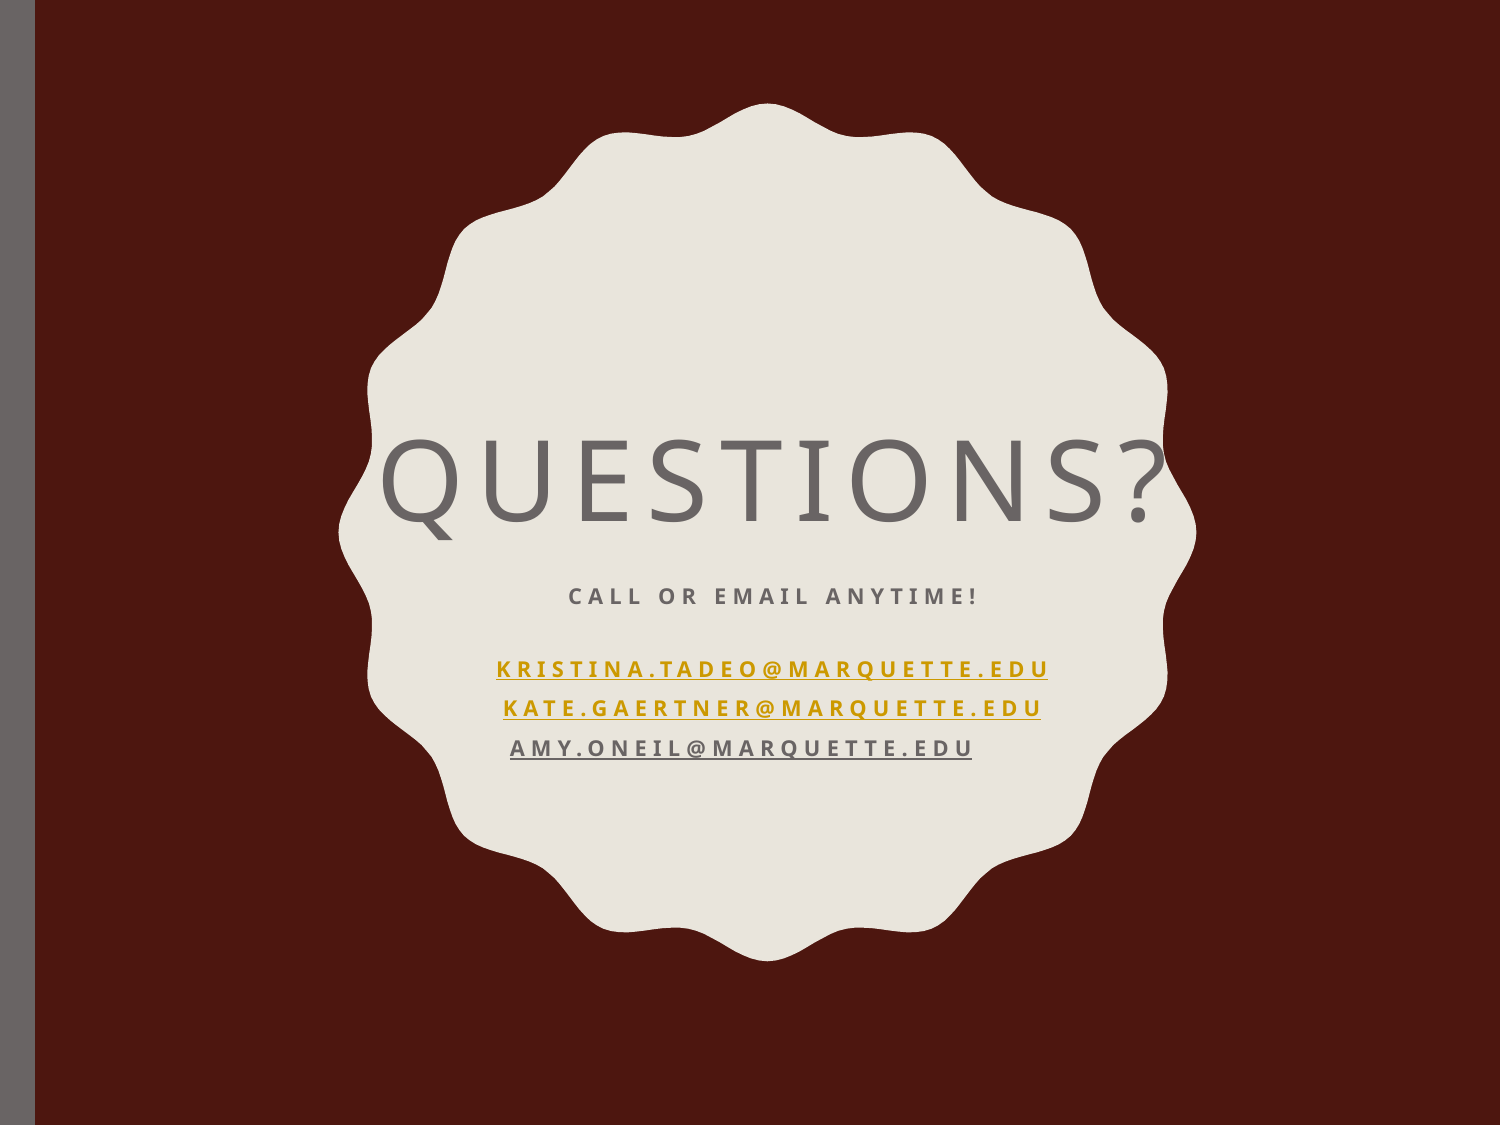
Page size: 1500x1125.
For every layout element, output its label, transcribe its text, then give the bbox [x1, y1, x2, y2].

title Questions? [137, 125, 1407, 846]
subtitle Call or email anytime! Kristina.tadeo@Marquette.edu Kate.Gaertner@Marquette.edu Amy.oneil@Marquette.edu [277, 575, 1268, 775]
